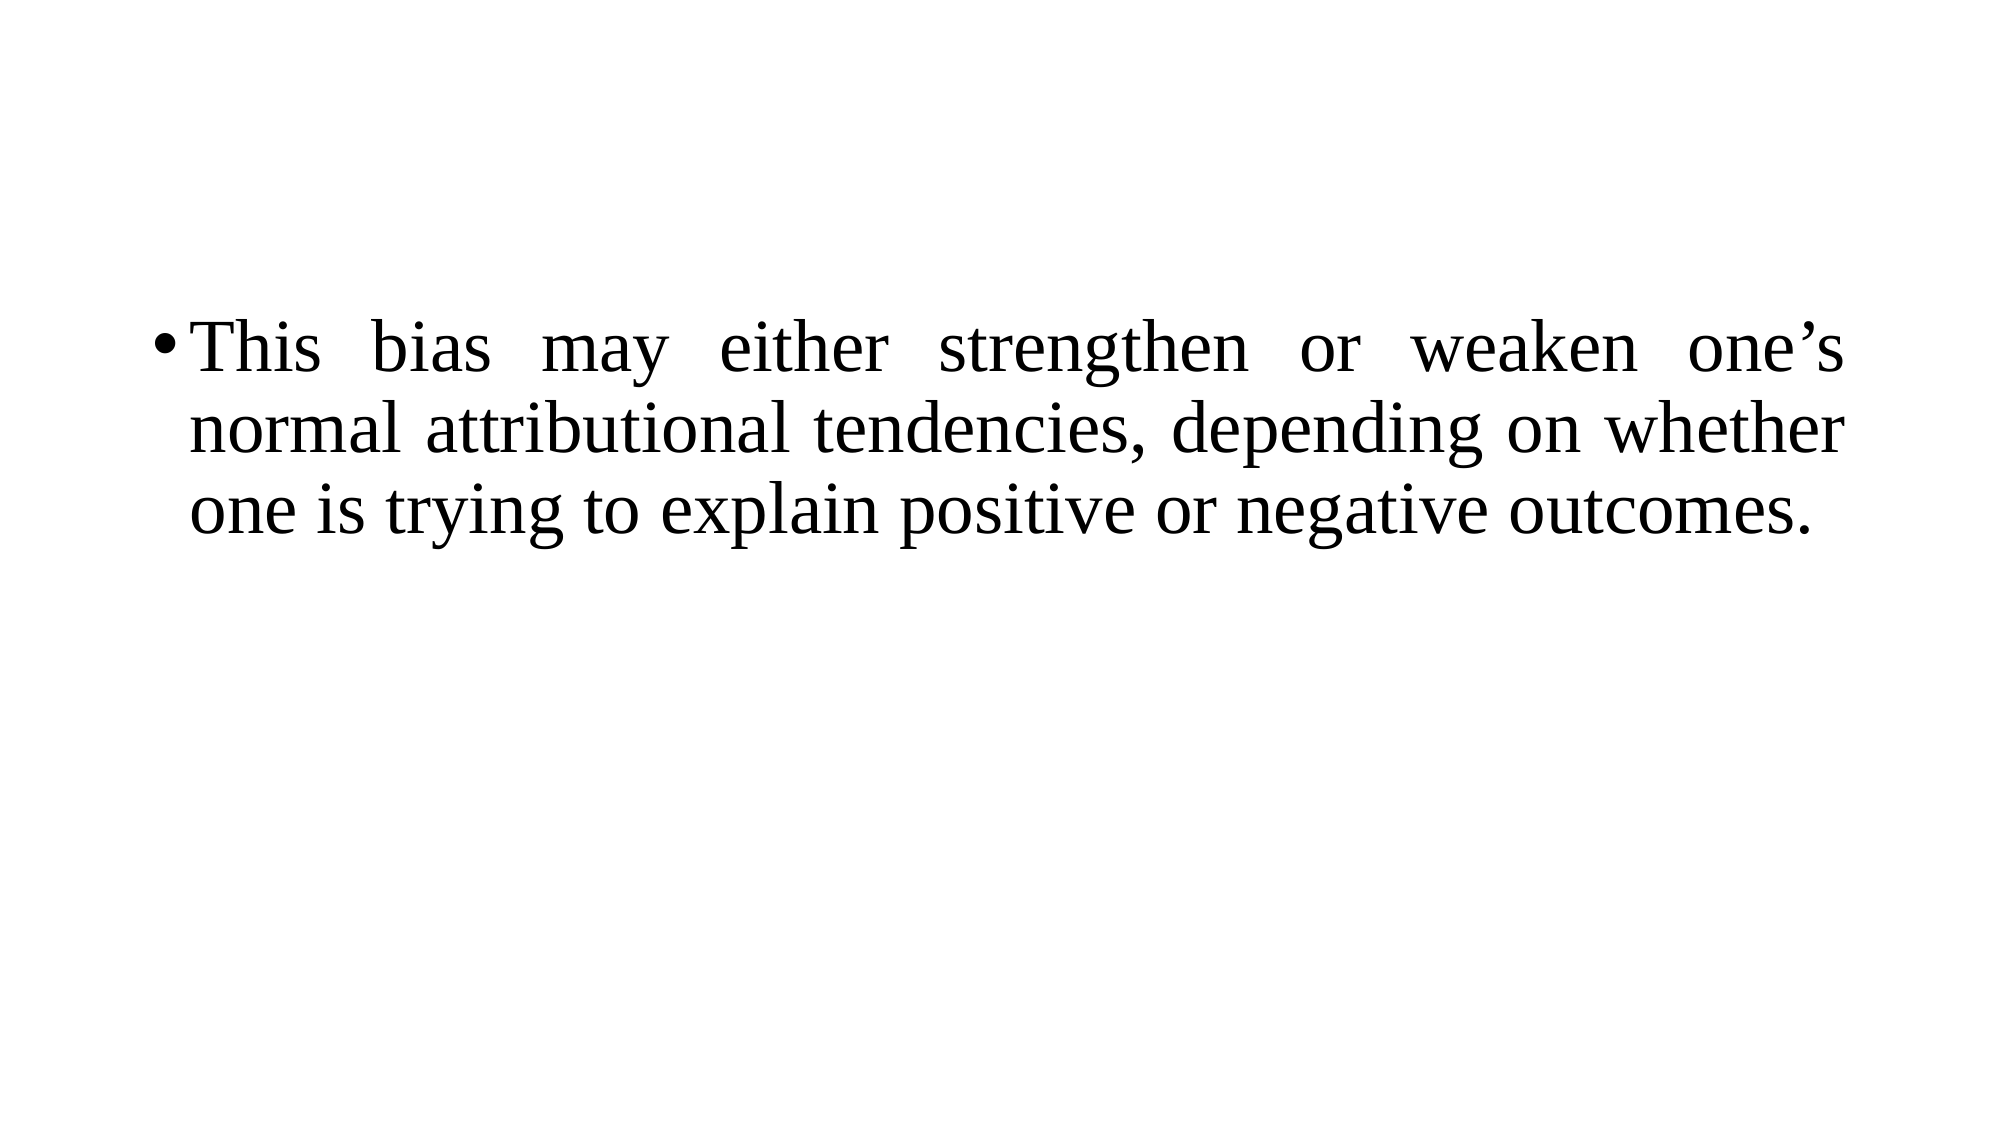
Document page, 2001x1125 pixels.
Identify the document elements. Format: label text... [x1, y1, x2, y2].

list This bias may either strengthen or weaken one’s normal attributional tendencies, depending on whether one is trying to explain positive or negative outcomes. [137, 299, 1863, 1014]
